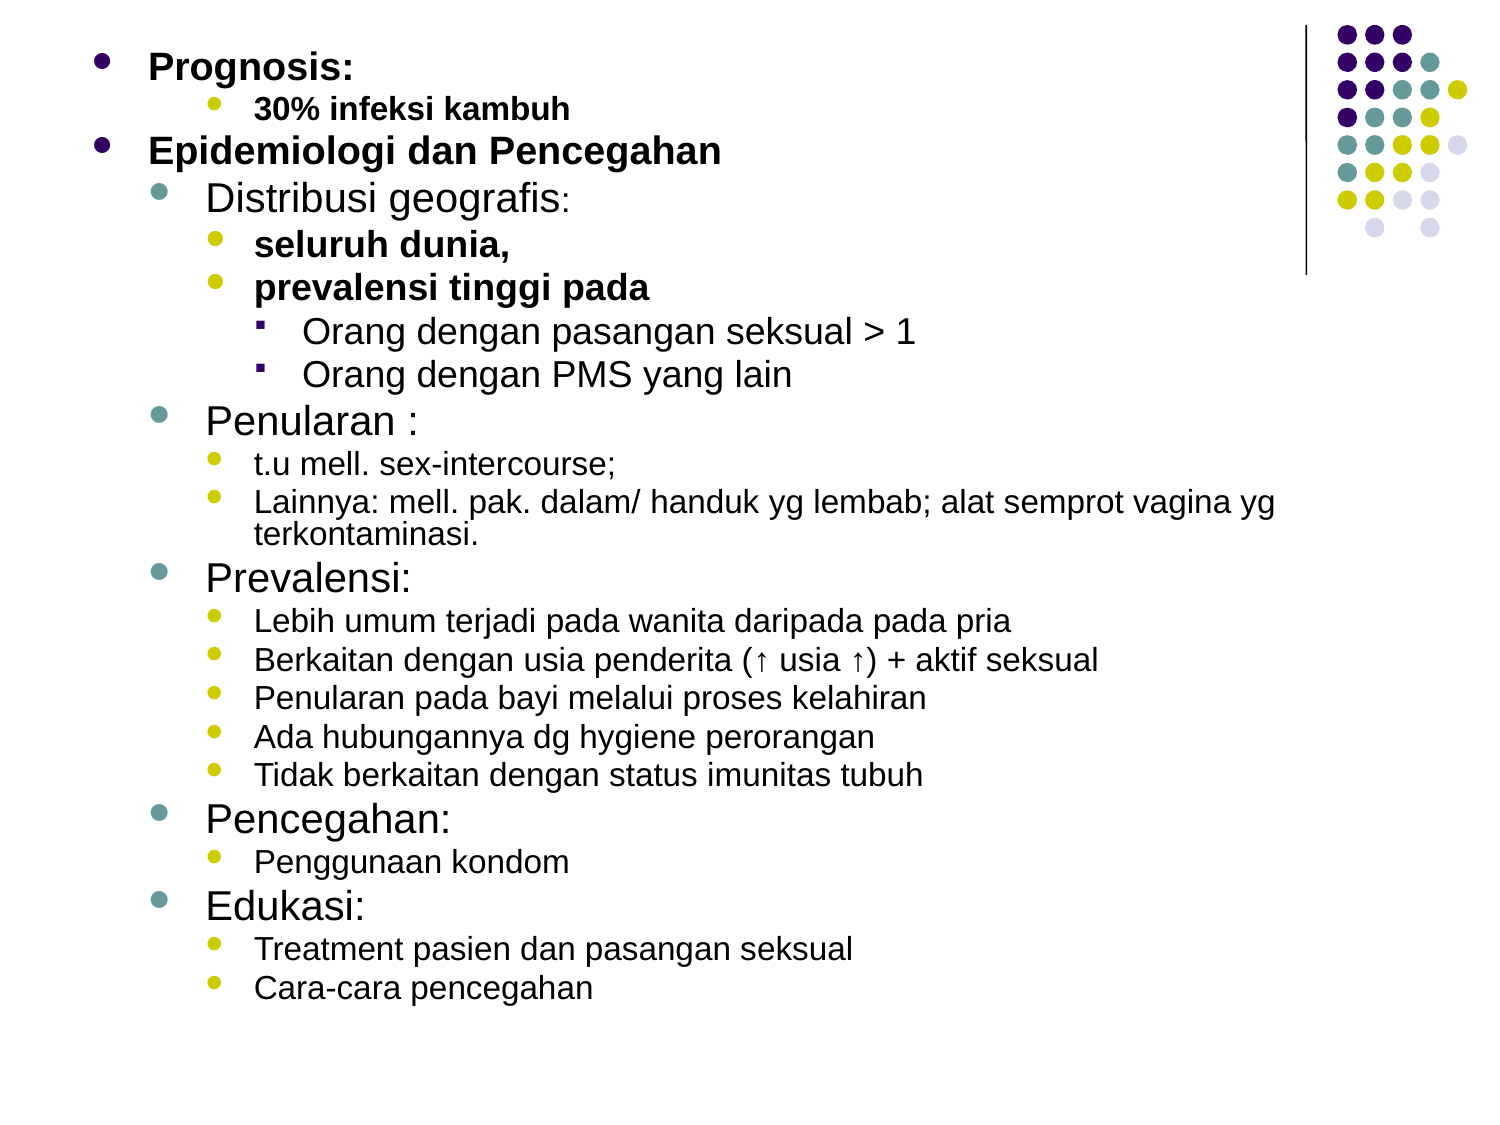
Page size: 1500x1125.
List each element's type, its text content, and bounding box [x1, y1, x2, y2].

list Prognosis: 30% infeksi kambuh Epidemiologi dan Pencegahan Distribusi geografis: seluruh dunia, prevalensi tinggi pada Orang dengan pasangan seksual > 1 Orang dengan PMS yang lain Penularan : t.u mell. sex-intercourse; Lainnya: mell. pak. dalam/ handuk yg lembab; alat semprot vagina yg terkontaminasi. Prevalensi: Lebih umum terjadi pada wanita daripada pada pria Berkaitan dengan usia penderita (↑ usia ↑) + aktif seksual Penularan pada bayi melalui proses kelahiran Ada hubungannya dg hygiene perorangan Tidak berkaitan dengan status imunitas tubuh Pencegahan: Penggunaan kondom Edukasi: Treatment pasien dan pasangan seksual Cara-cara pencegahan [76, 42, 1365, 1059]
